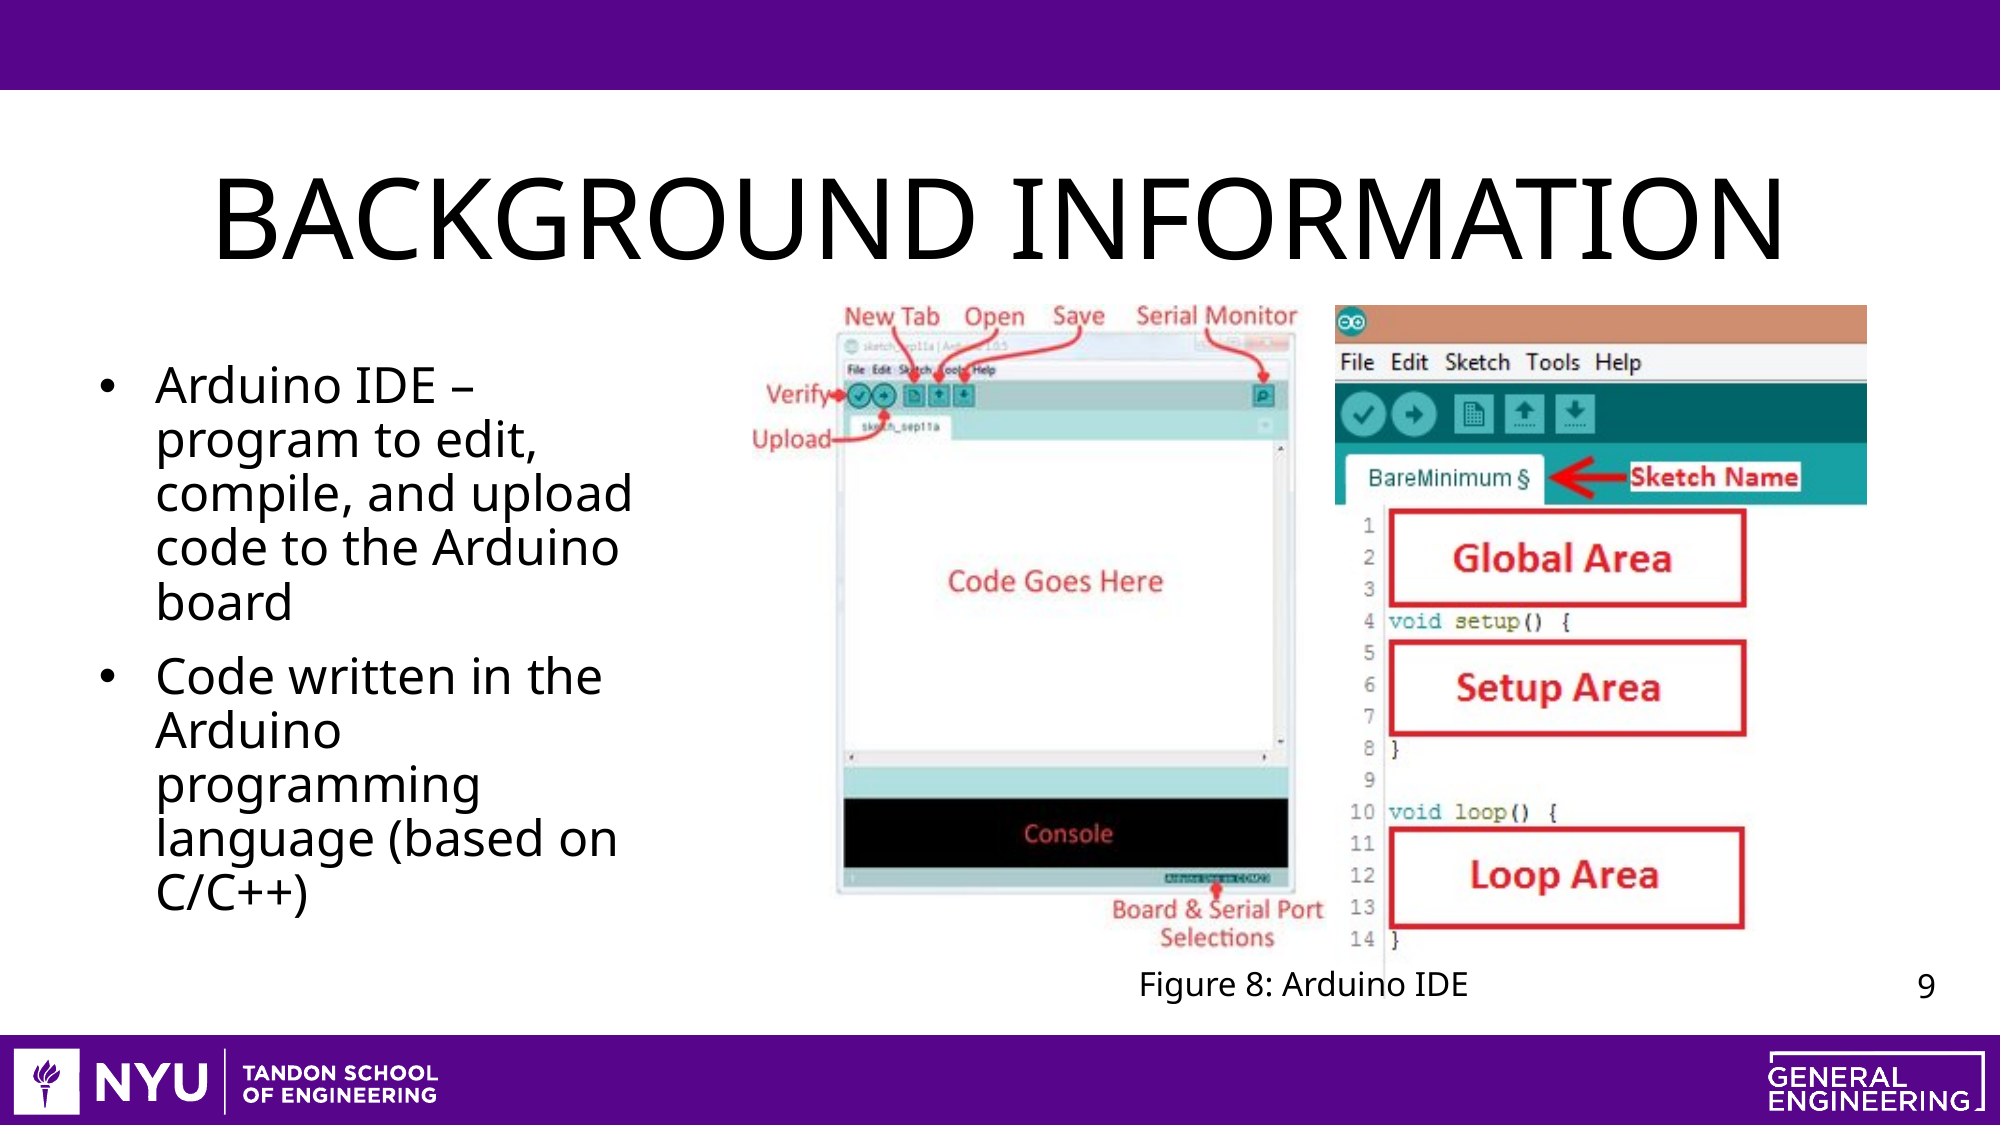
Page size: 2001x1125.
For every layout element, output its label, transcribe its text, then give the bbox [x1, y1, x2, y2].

picture [752, 304, 1327, 956]
text_box Figure 8: Arduino IDE [856, 955, 1485, 1010]
picture [1335, 305, 1867, 999]
picture [1768, 1051, 1985, 1111]
text_box [0, 0, 2000, 91]
title BACKGROUND INFORMATION [92, 132, 1908, 292]
text_box [0, 1034, 2000, 1125]
text_box 9 [1802, 958, 1951, 1013]
picture [13, 1048, 438, 1115]
subtitle Arduino IDE – program to edit, compile, and upload code to the Arduino board Code written in the Arduino programming language (based on C/C++) [83, 319, 675, 963]
